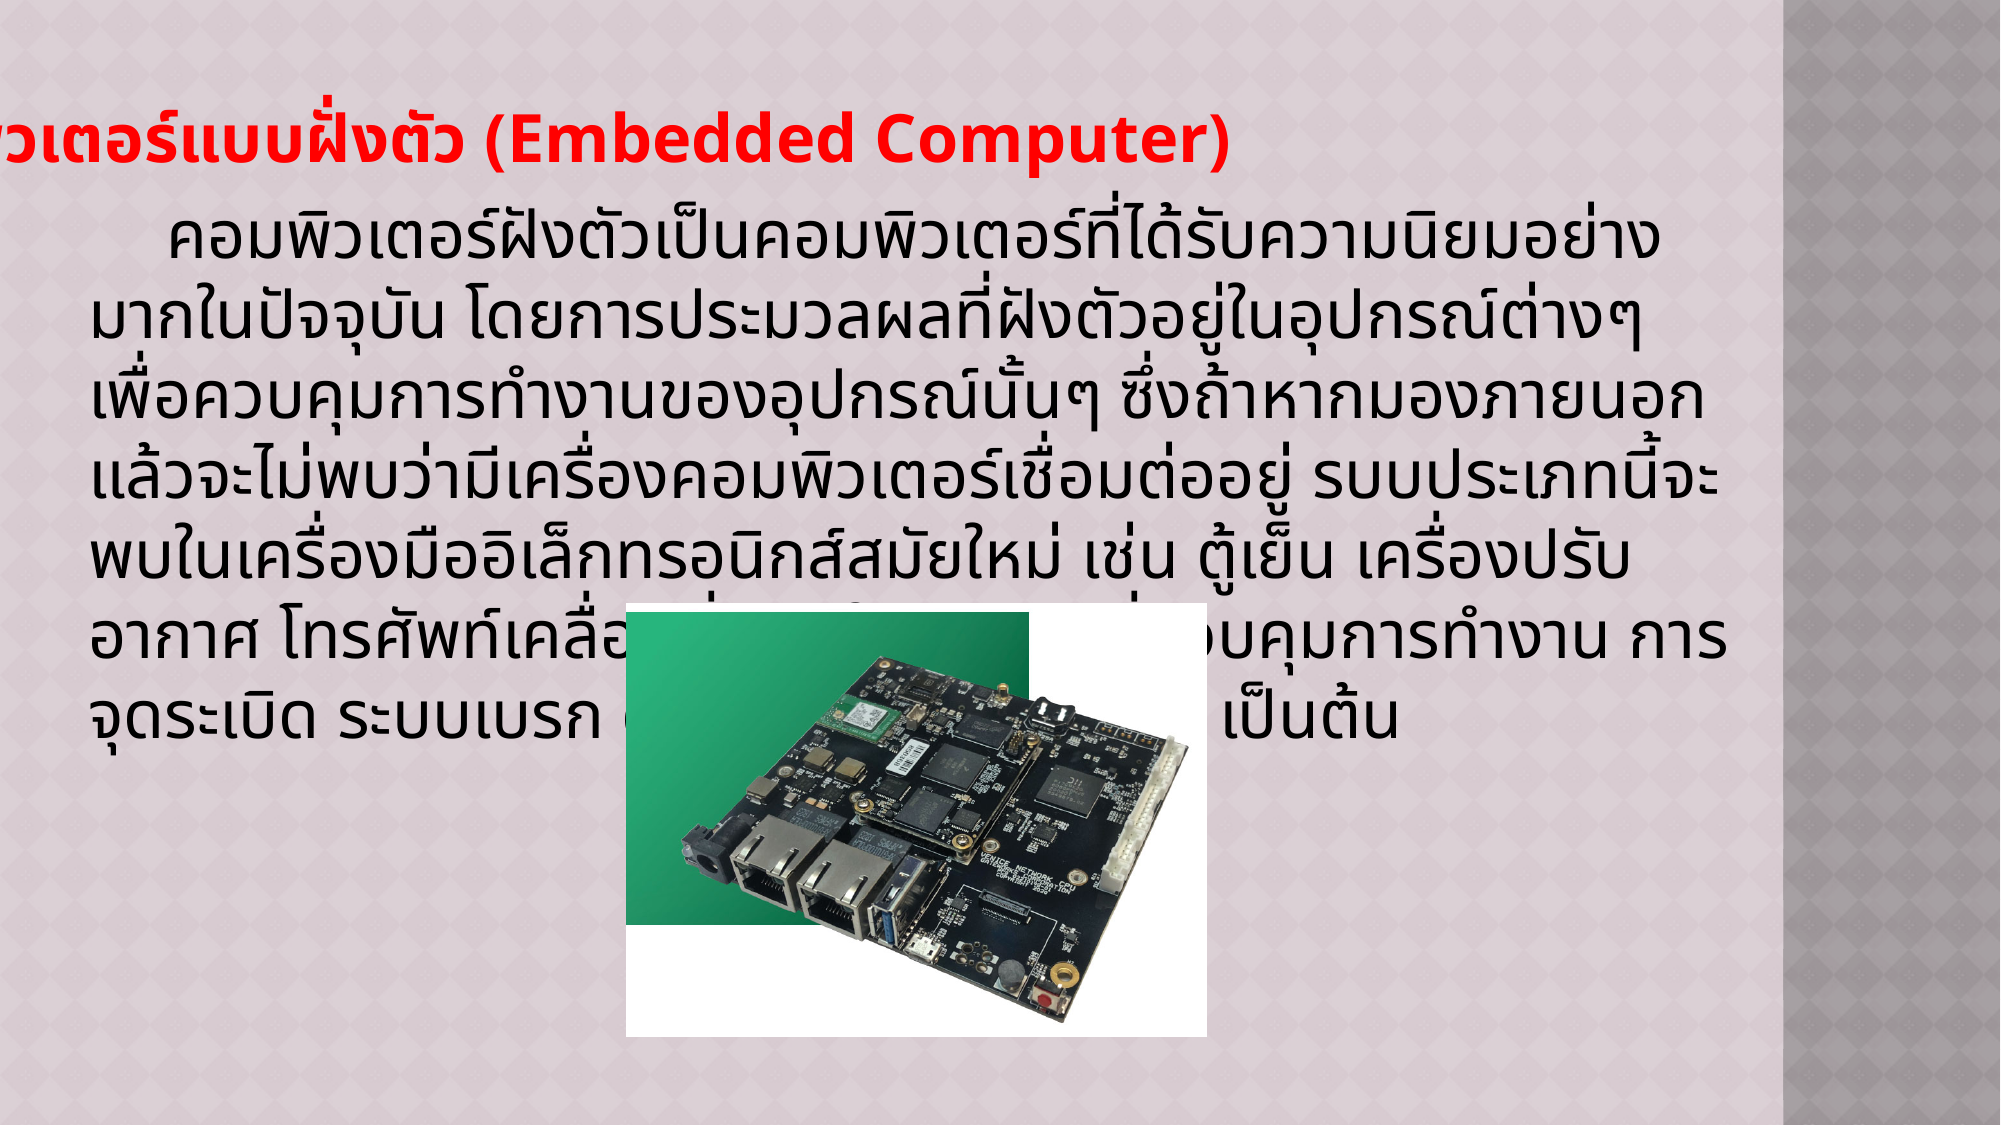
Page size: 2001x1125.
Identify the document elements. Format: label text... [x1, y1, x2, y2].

text_box 7. คอมพิวเตอร์แบบฝั่งตัว (Embedded Computer) [0, 88, 1248, 184]
text_box คอมพิวเตอร์ฝังตัวเป็นคอมพิวเตอร์ที่ได้รับความนิยมอย่างมากในปัจจุบัน โดยการประมวลผลที่ฝังตัวอยู่ในอุปกรณ์ต่างๆ เพื่อควบคุมการทำงานของอุปกรณ์นั้นๆ ซึ่งถ้าหากมองภายนอกแล้วจะไม่พบว่ามีเครื่องคอมพิวเตอร์เชื่อมต่ออยู่ รบบประเภทนี้จะพบในเครื่องมืออิเล็กทรอนิกส์สมัยใหม่ เช่น ตู้เย็น เครื่องปรับอากาศ โทรศัพท์เคลื่อนที่ หรือในรถยนต์ที่ควบคุมการทำงาน การจุดระเบิด ระบบเบรก ด้วยระบบคอมพิวเตอร์ เป็นต้น [73, 184, 1767, 759]
picture [626, 602, 1208, 1037]
